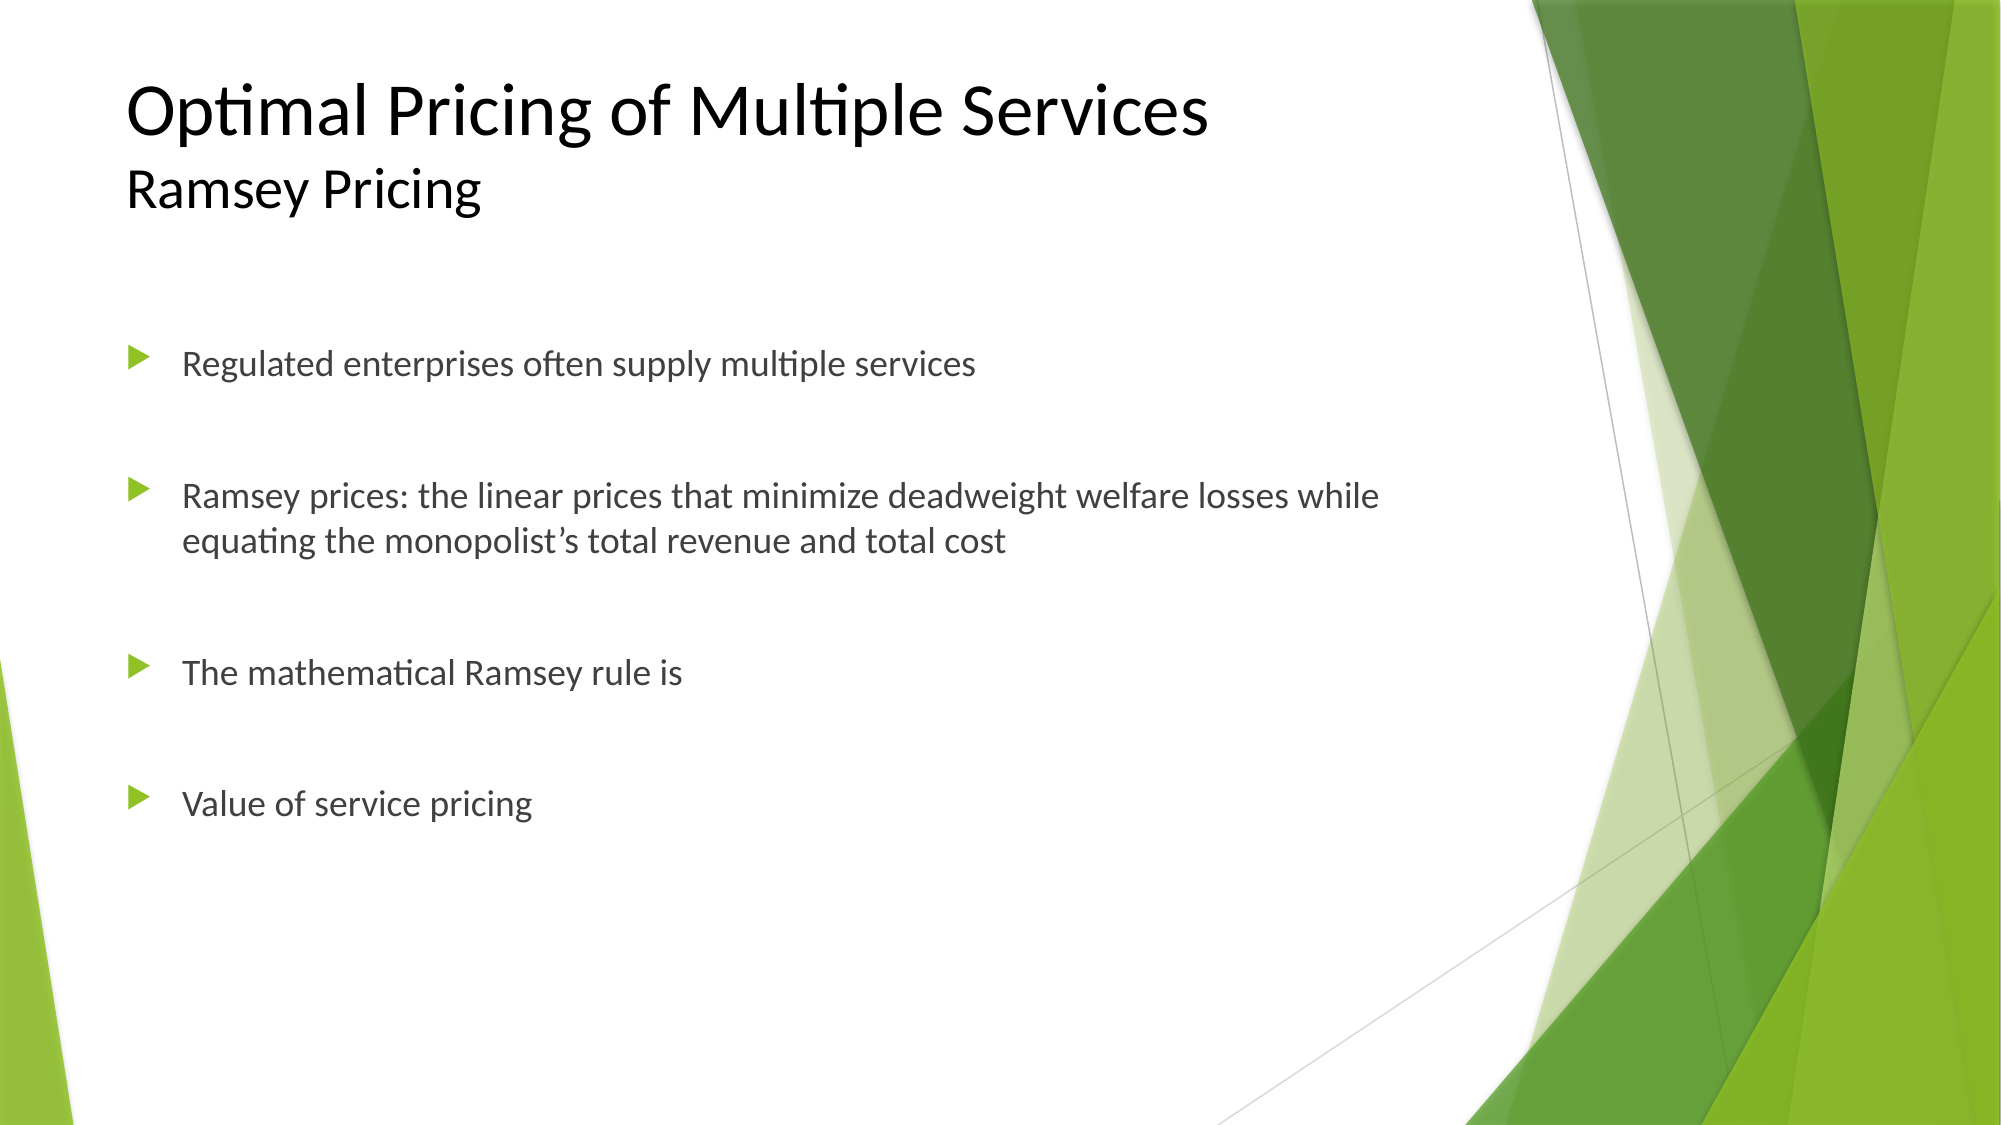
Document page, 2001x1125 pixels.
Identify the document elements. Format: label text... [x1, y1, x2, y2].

title Optimal Pricing of Multiple Services Ramsey Pricing [111, 53, 1522, 270]
